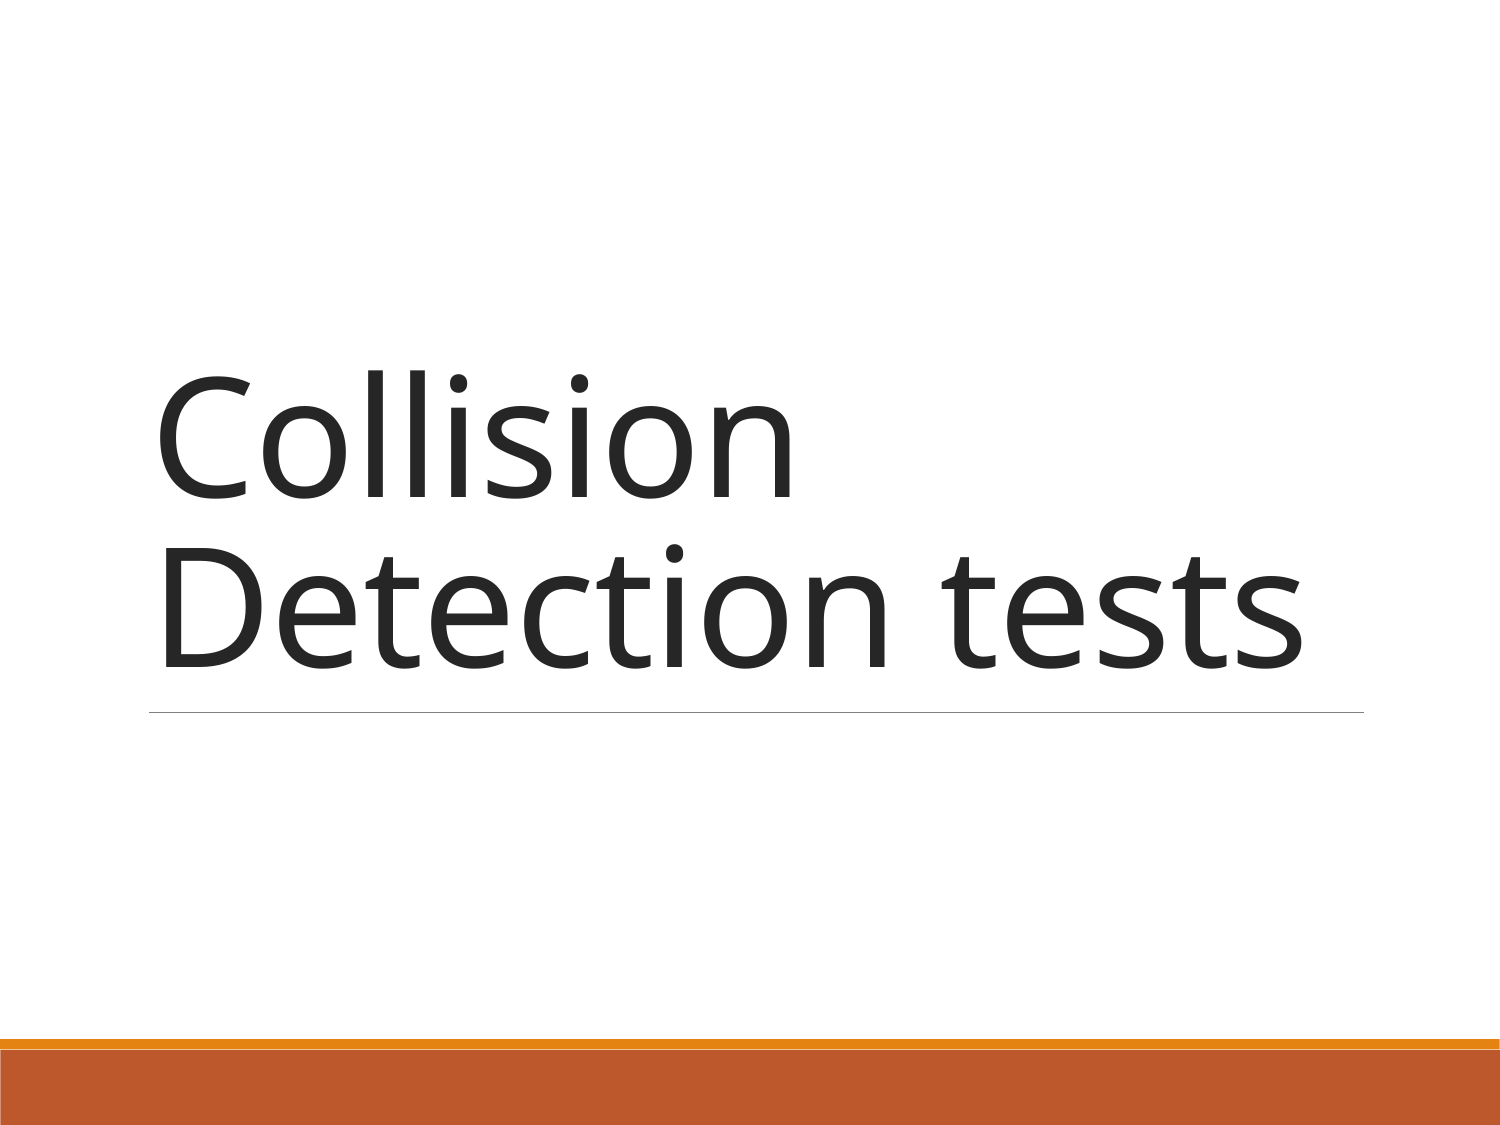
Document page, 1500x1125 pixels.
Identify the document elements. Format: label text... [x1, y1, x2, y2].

title Collision Detection tests [135, 124, 1373, 710]
